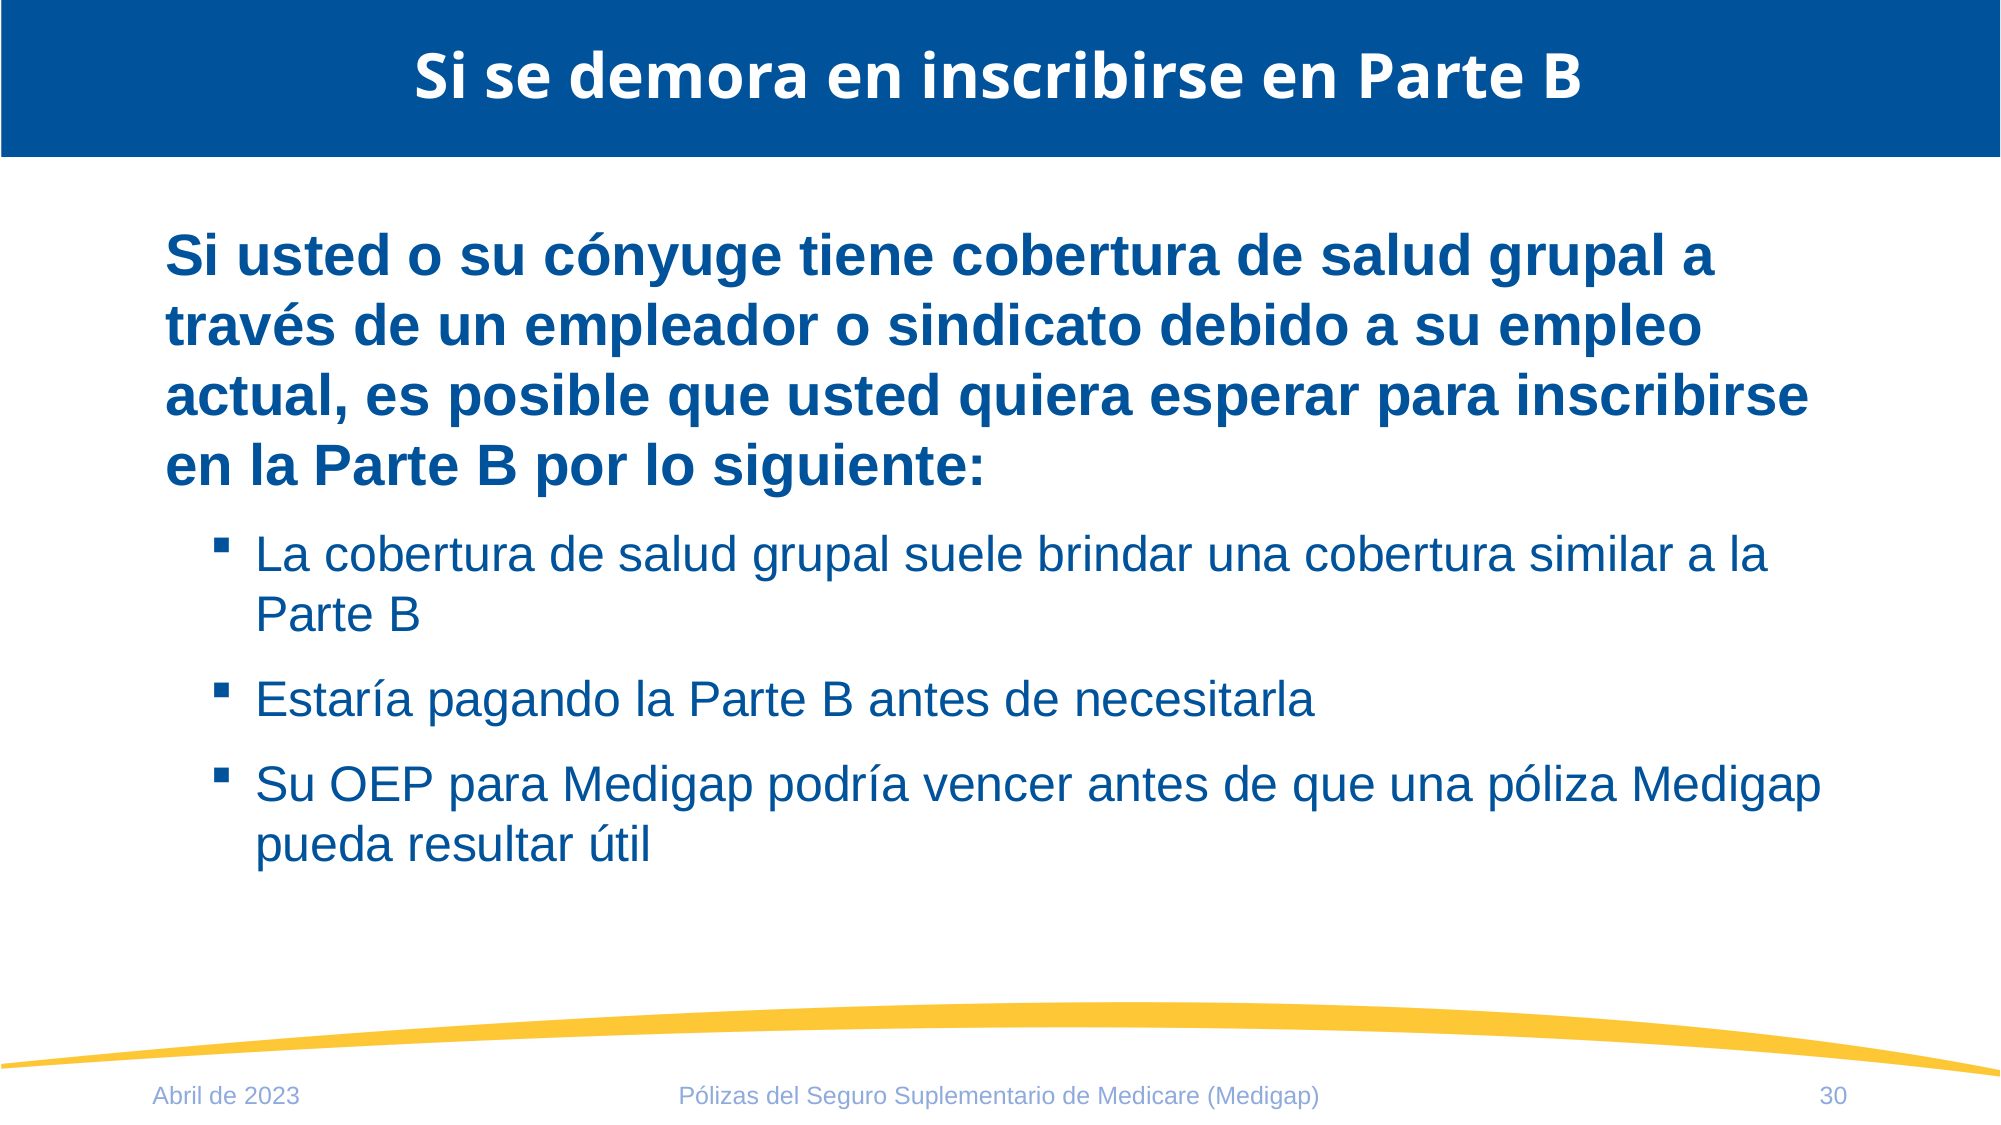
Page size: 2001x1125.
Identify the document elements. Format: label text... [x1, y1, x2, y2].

list Si usted o su cónyuge tiene cobertura de salud grupal a través de un empleador o sindicato debido a su empleo actual, es posible que usted quiera esperar para inscribirse en la Parte B por lo siguiente: La cobertura de salud grupal suele brindar una cobertura similar a la Parte B Estaría pagando la Parte B antes de necesitarla Su OEP para Medigap podría vencer antes de que una póliza Medigap pueda resultar útil [150, 210, 1897, 968]
picture [0, 0, 2001, 1125]
slide_number 30 [1412, 1065, 1863, 1125]
title Si se demora en inscribirse en Parte B [0, 0, 2000, 156]
slide_number Abril de 2023 [137, 1065, 588, 1125]
footer Pólizas del Seguro Suplementario de Medicare (Medigap) [662, 1065, 1338, 1125]
